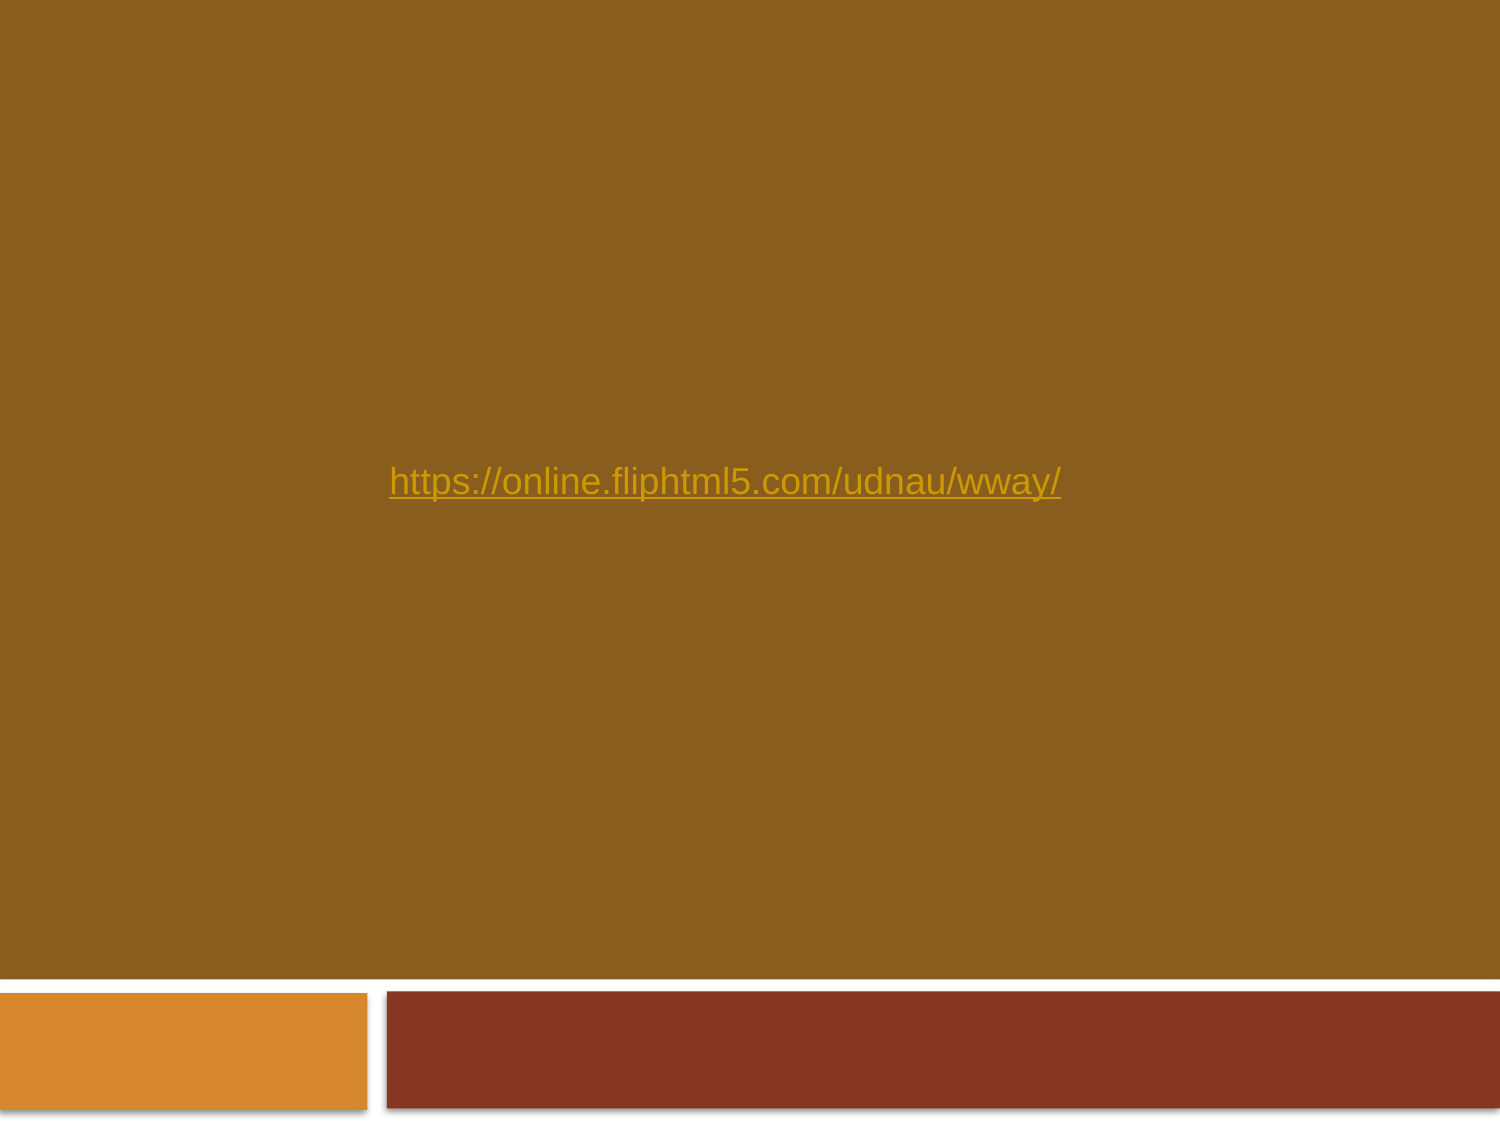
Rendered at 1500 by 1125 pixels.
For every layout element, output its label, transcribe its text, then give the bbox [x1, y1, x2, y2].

text_box https://online.fliphtml5.com/udnau/wway/ [374, 449, 1126, 510]
